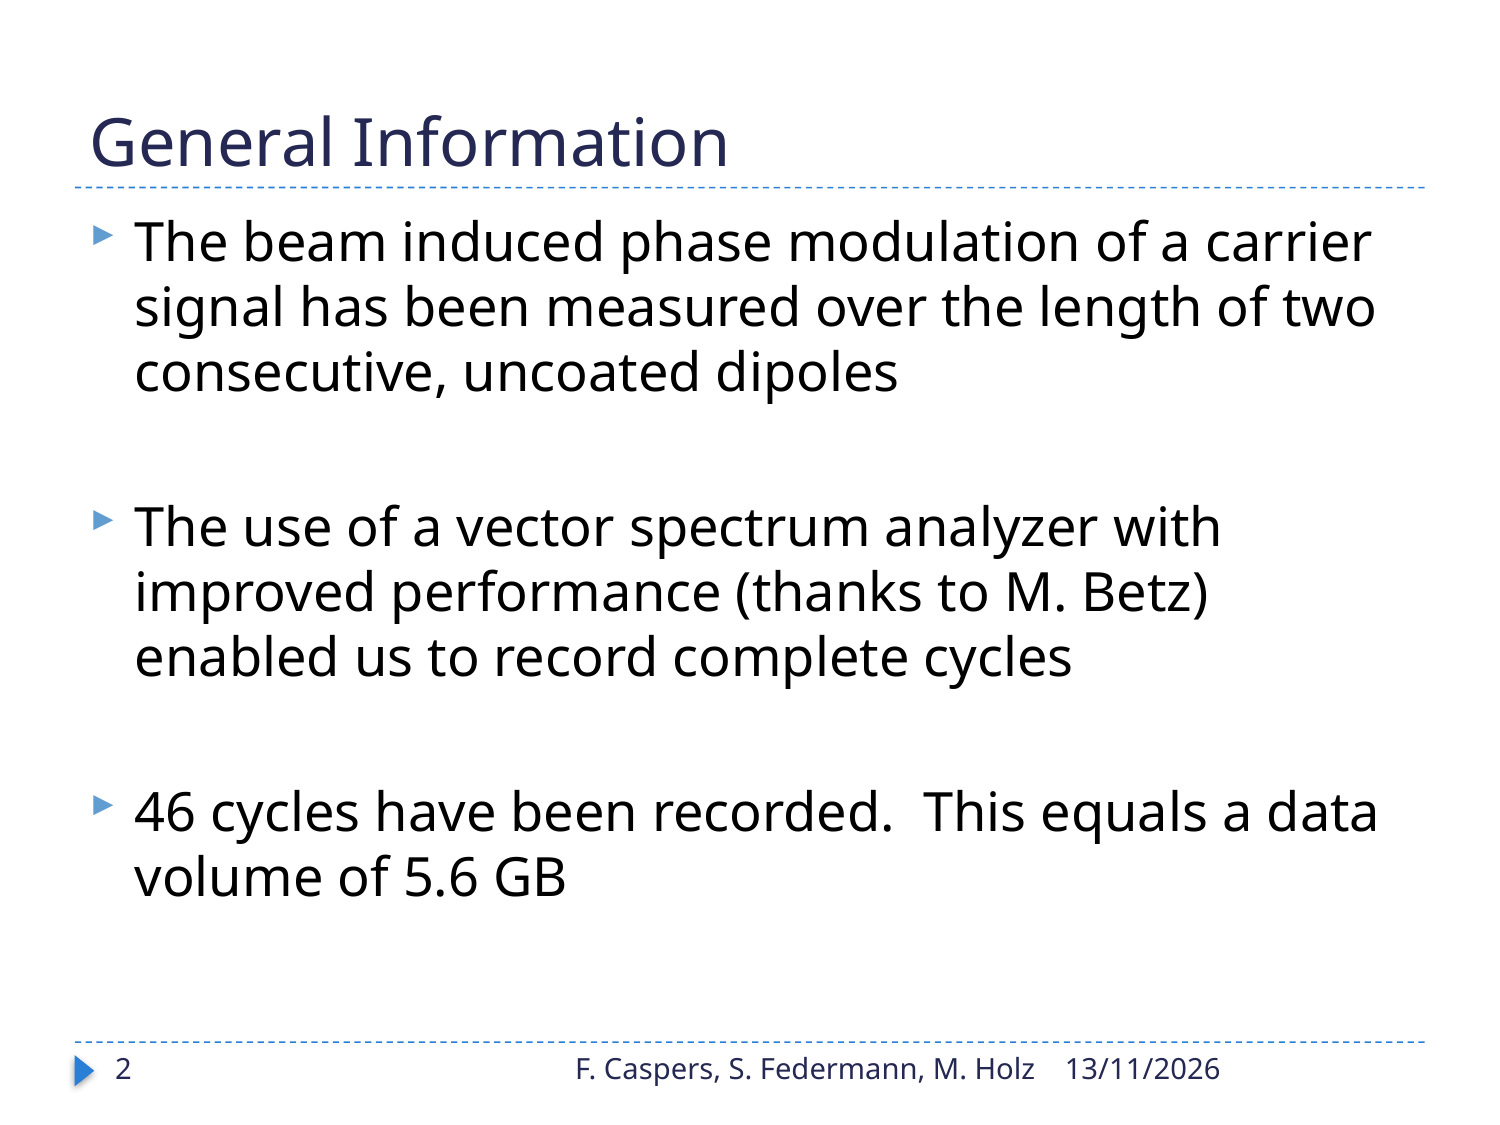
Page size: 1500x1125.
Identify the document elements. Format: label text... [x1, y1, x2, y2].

slide_number 2 [100, 1042, 426, 1103]
title General Information [75, 24, 1425, 188]
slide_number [1051, 1042, 1426, 1103]
list The beam induced phase modulation of a carrier signal has been measured over the length of two consecutive, uncoated dipoles The use of a vector spectrum analyzer with improved performance (thanks to M. Betz) enabled us to record complete cycles 46 cycles have been recorded. This equals a data volume of 5.6 GB [75, 200, 1425, 1010]
footer F. Caspers, S. Federmann, M. Holz [475, 1042, 1051, 1103]
